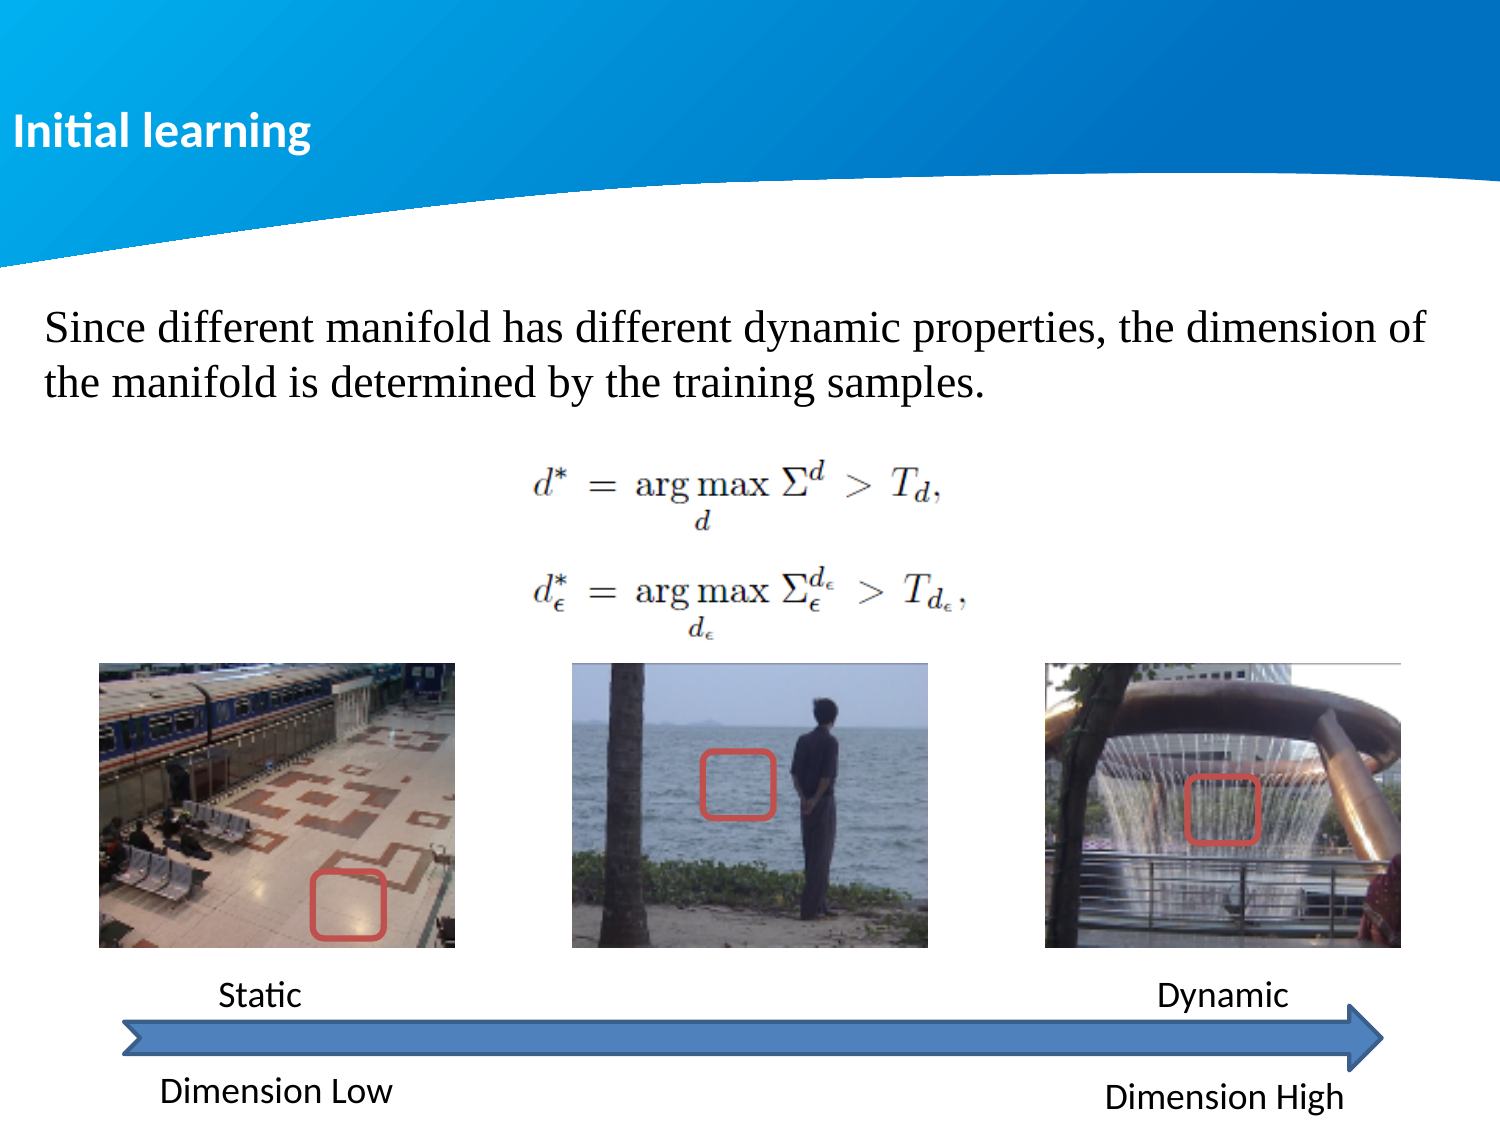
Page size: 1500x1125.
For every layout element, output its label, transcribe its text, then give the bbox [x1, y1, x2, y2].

text_box Dimension Low [99, 1059, 455, 1119]
text_box Static [82, 962, 438, 1023]
picture [520, 449, 980, 652]
text_box Dimension High [1047, 1064, 1403, 1125]
text_box Initial learning [0, 0, 941, 165]
text_box Dynamic [1045, 962, 1401, 1023]
picture [98, 663, 455, 949]
text_box [0, 0, 1500, 270]
picture [1045, 663, 1401, 949]
text_box [122, 1003, 1384, 1064]
text_box Since different manifold has different dynamic properties, the dimension of the manifold is determined by the training samples. [29, 289, 1471, 414]
picture [571, 663, 928, 949]
